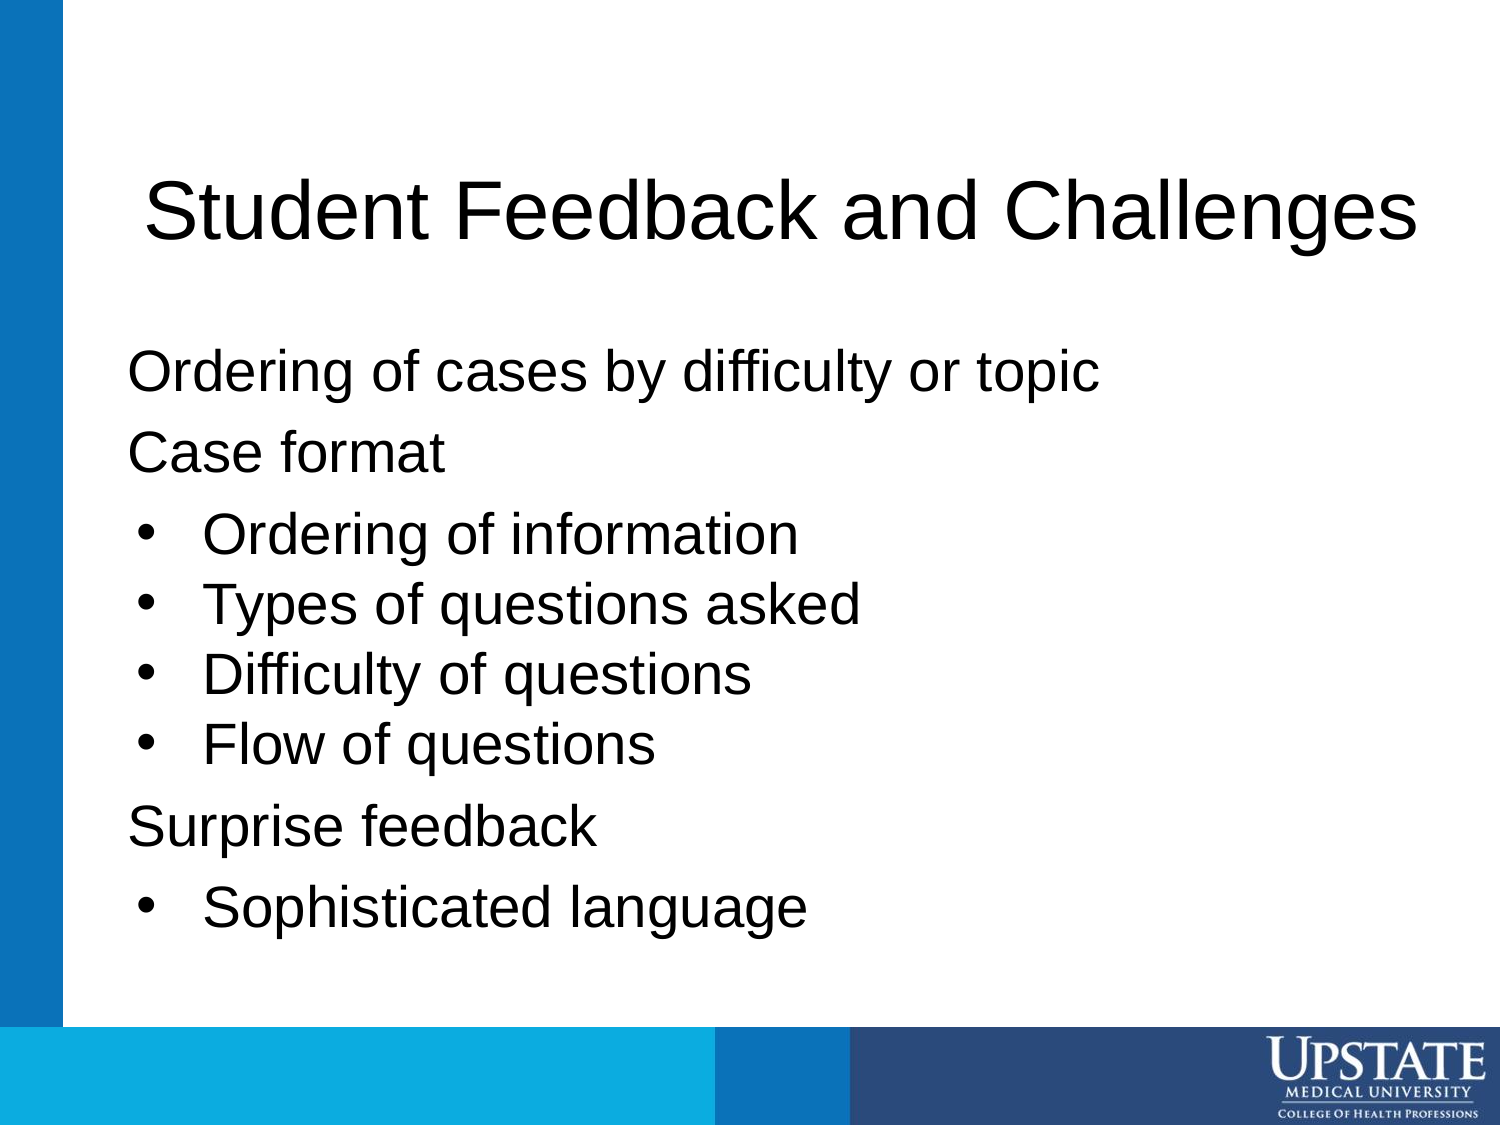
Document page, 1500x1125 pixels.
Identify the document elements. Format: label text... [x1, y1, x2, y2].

list Ordering of cases by difficulty or topic Case format Ordering of information Types of questions asked Difficulty of questions Flow of questions Surprise feedback Sophisticated language [112, 325, 1413, 997]
picture [717, 1027, 1500, 1125]
picture [0, 0, 63, 1026]
title Student Feedback and Challenges [112, 112, 1451, 300]
